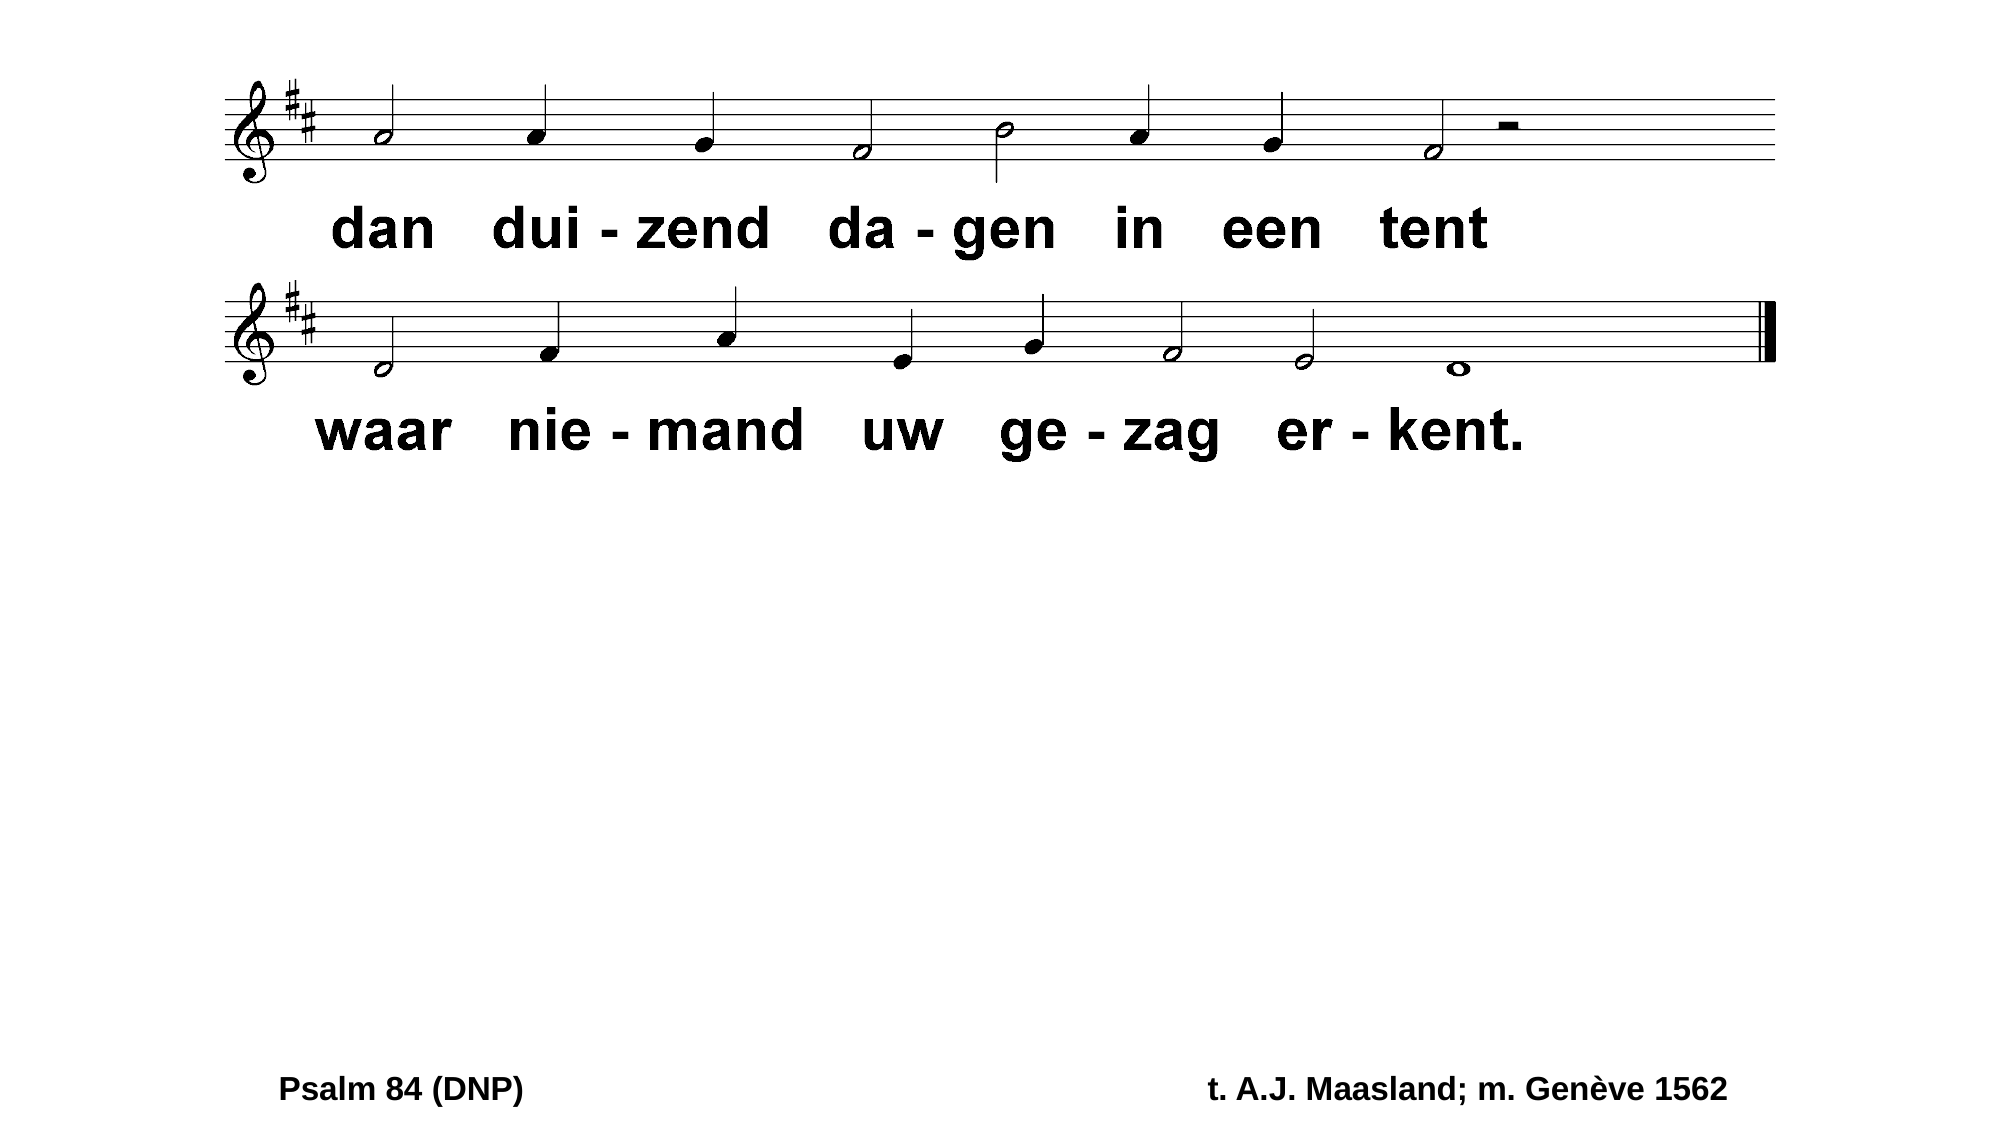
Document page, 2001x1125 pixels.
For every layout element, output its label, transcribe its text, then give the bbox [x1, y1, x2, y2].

text_box Psalm 84 (DNP) t. A.J. Maasland; m. Genève 1562 [263, 1059, 1745, 1115]
picture [208, 62, 1792, 478]
